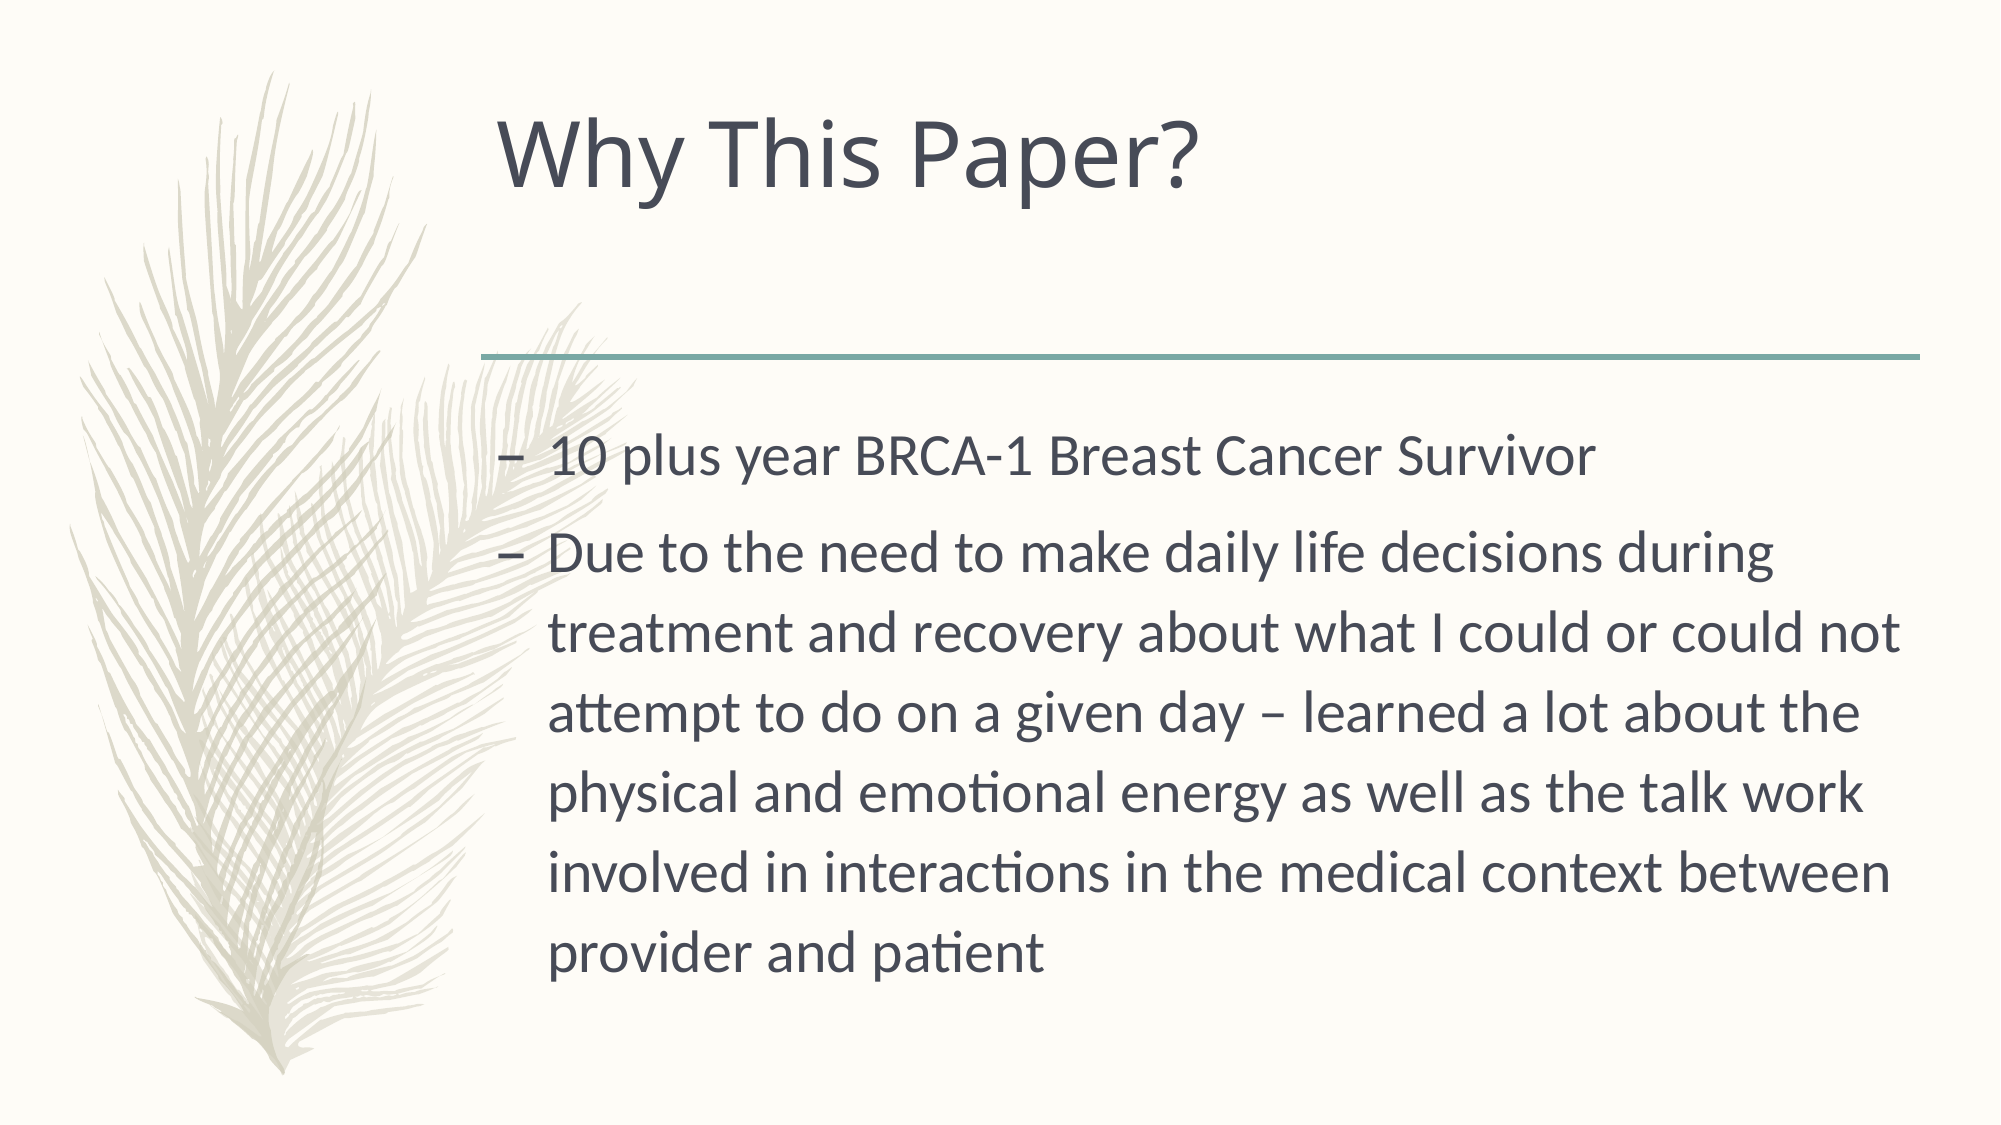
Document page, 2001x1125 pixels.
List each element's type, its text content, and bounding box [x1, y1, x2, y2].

list 10 plus year BRCA-1 Breast Cancer Survivor Due to the need to make daily life decisions during treatment and recovery about what I could or could not attempt to do on a given day – learned a lot about the physical and emotional energy as well as the talk work involved in interactions in the medical context between provider and patient [481, 399, 1920, 999]
title Why This Paper? [481, 93, 1920, 350]
